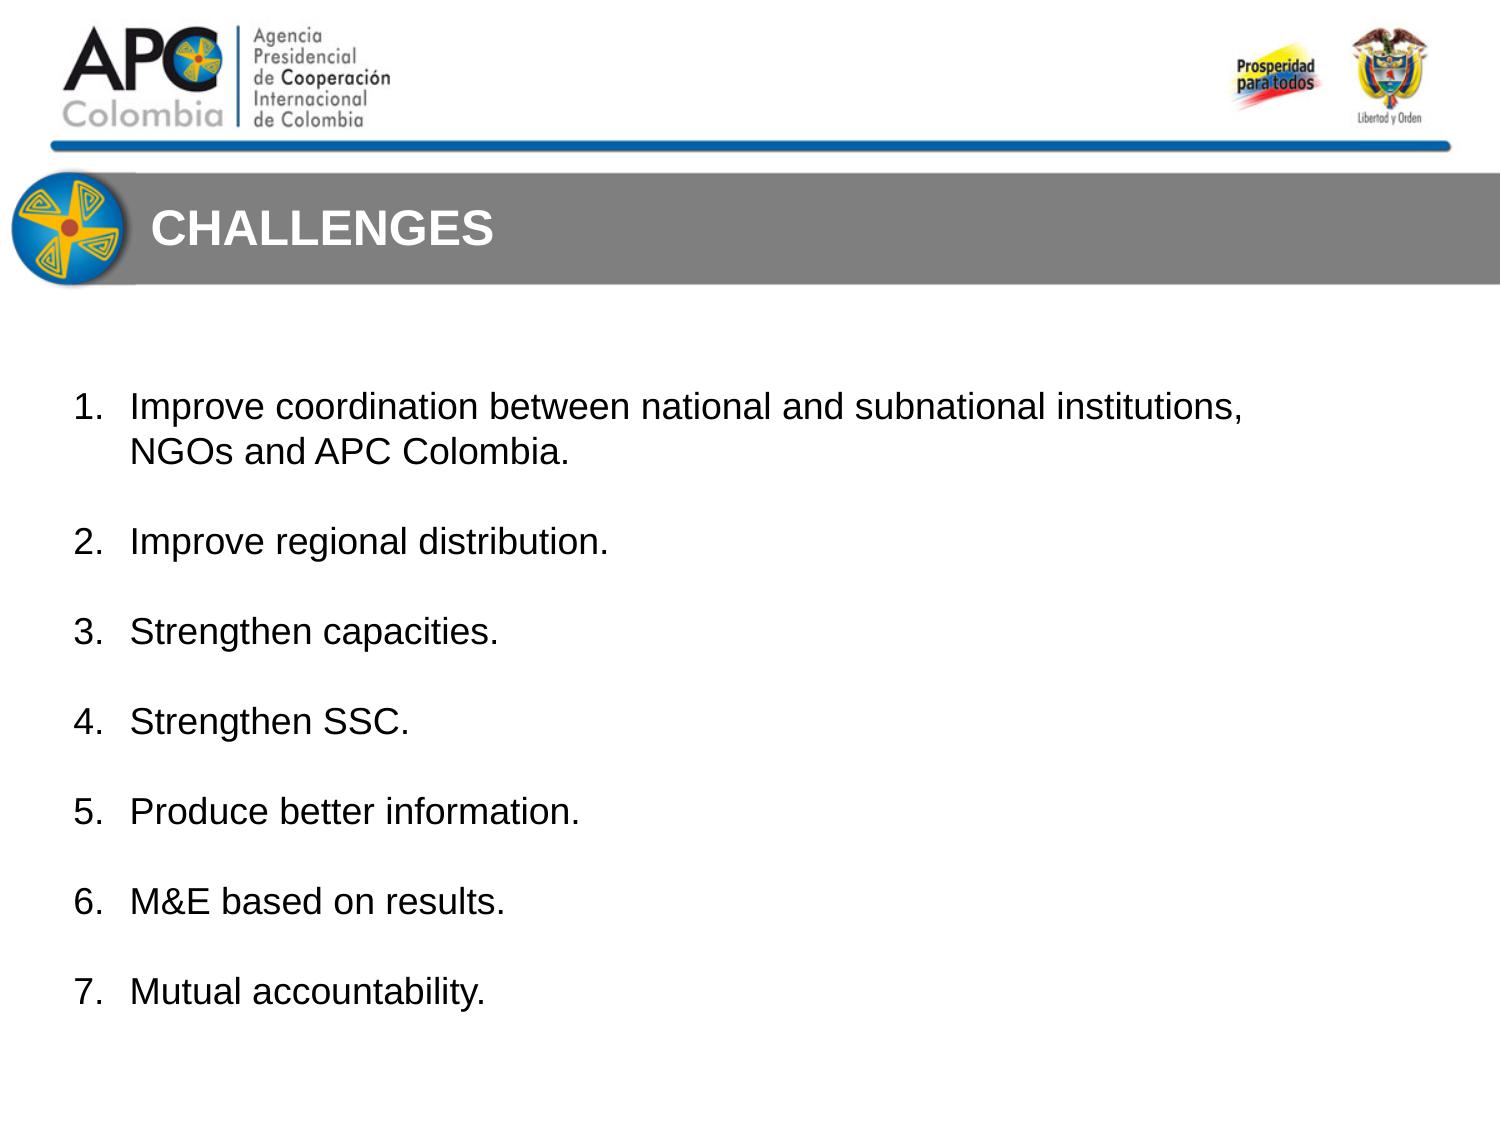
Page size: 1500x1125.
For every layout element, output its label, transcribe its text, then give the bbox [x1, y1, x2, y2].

picture [0, 0, 1500, 303]
text_box Improve coordination between national and subnational institutions, NGOs and APC Colombia. Improve regional distribution. Strengthen capacities. Strengthen SSC. Produce better information. M&E based on results. Mutual accountability. [58, 374, 1372, 1020]
